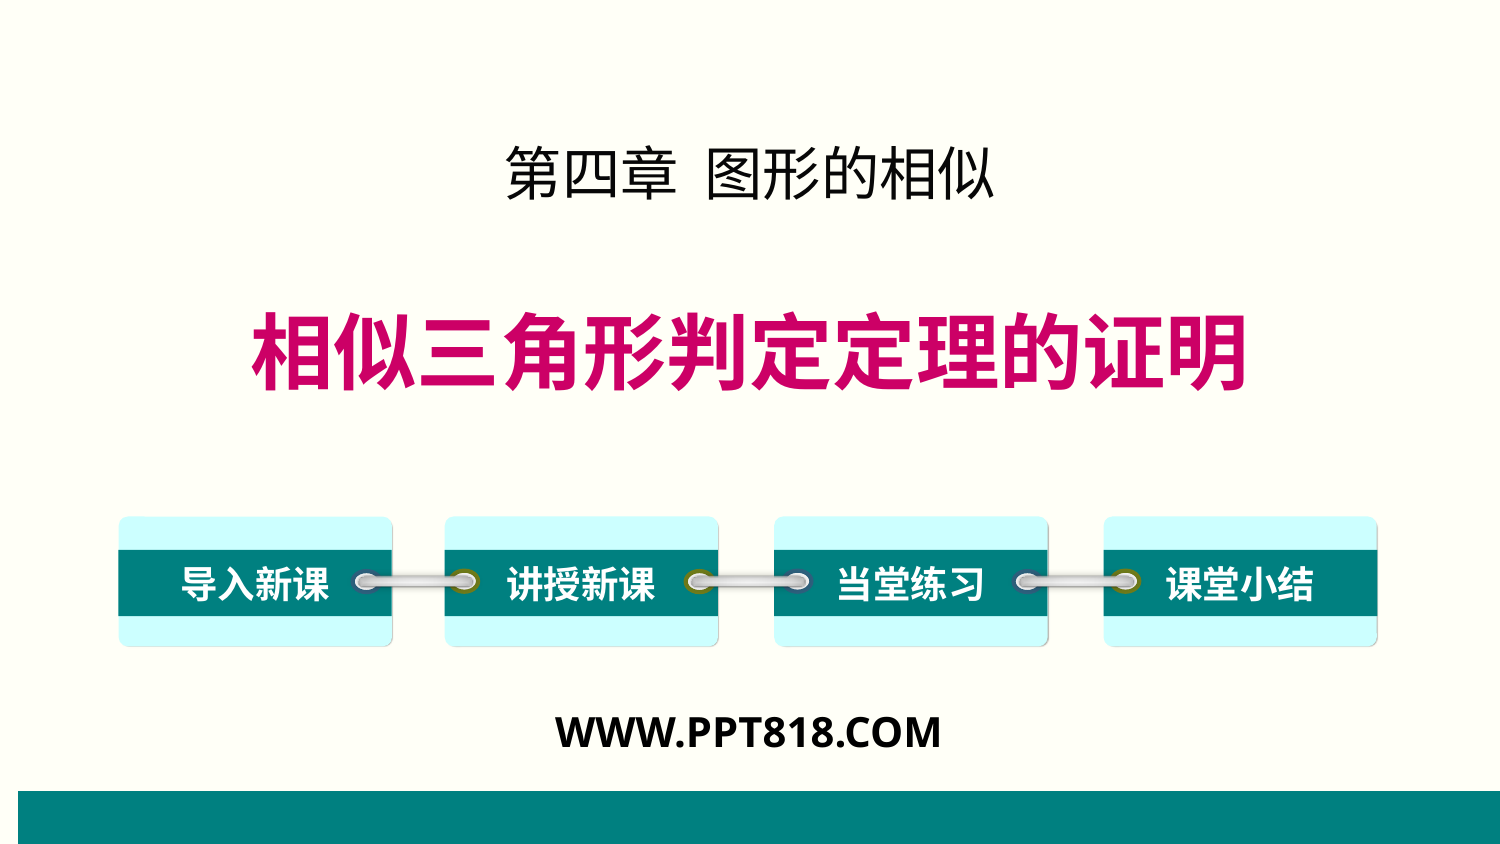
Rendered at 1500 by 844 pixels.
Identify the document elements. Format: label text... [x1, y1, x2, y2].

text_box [341, 564, 489, 599]
text_box [444, 516, 718, 549]
text_box 当堂练习 [774, 549, 1048, 617]
text_box 讲授新课 [444, 549, 718, 617]
text_box 相似三角形判定定理的证明 [0, 292, 1500, 408]
text_box [118, 617, 392, 647]
text_box 第四章 图形的相似 [0, 129, 1500, 215]
text_box [444, 617, 718, 647]
text_box [118, 516, 392, 549]
picture [1002, 564, 1150, 599]
text_box [774, 516, 1048, 549]
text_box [674, 564, 822, 599]
text_box [1103, 516, 1377, 549]
text_box [17, 791, 1500, 844]
text_box [774, 617, 1048, 647]
text_box 导入新课 [118, 549, 392, 617]
text_box [1103, 617, 1377, 647]
text_box WWW.PPT818.COM [0, 693, 1500, 764]
text_box 课堂小结 [1103, 549, 1378, 617]
